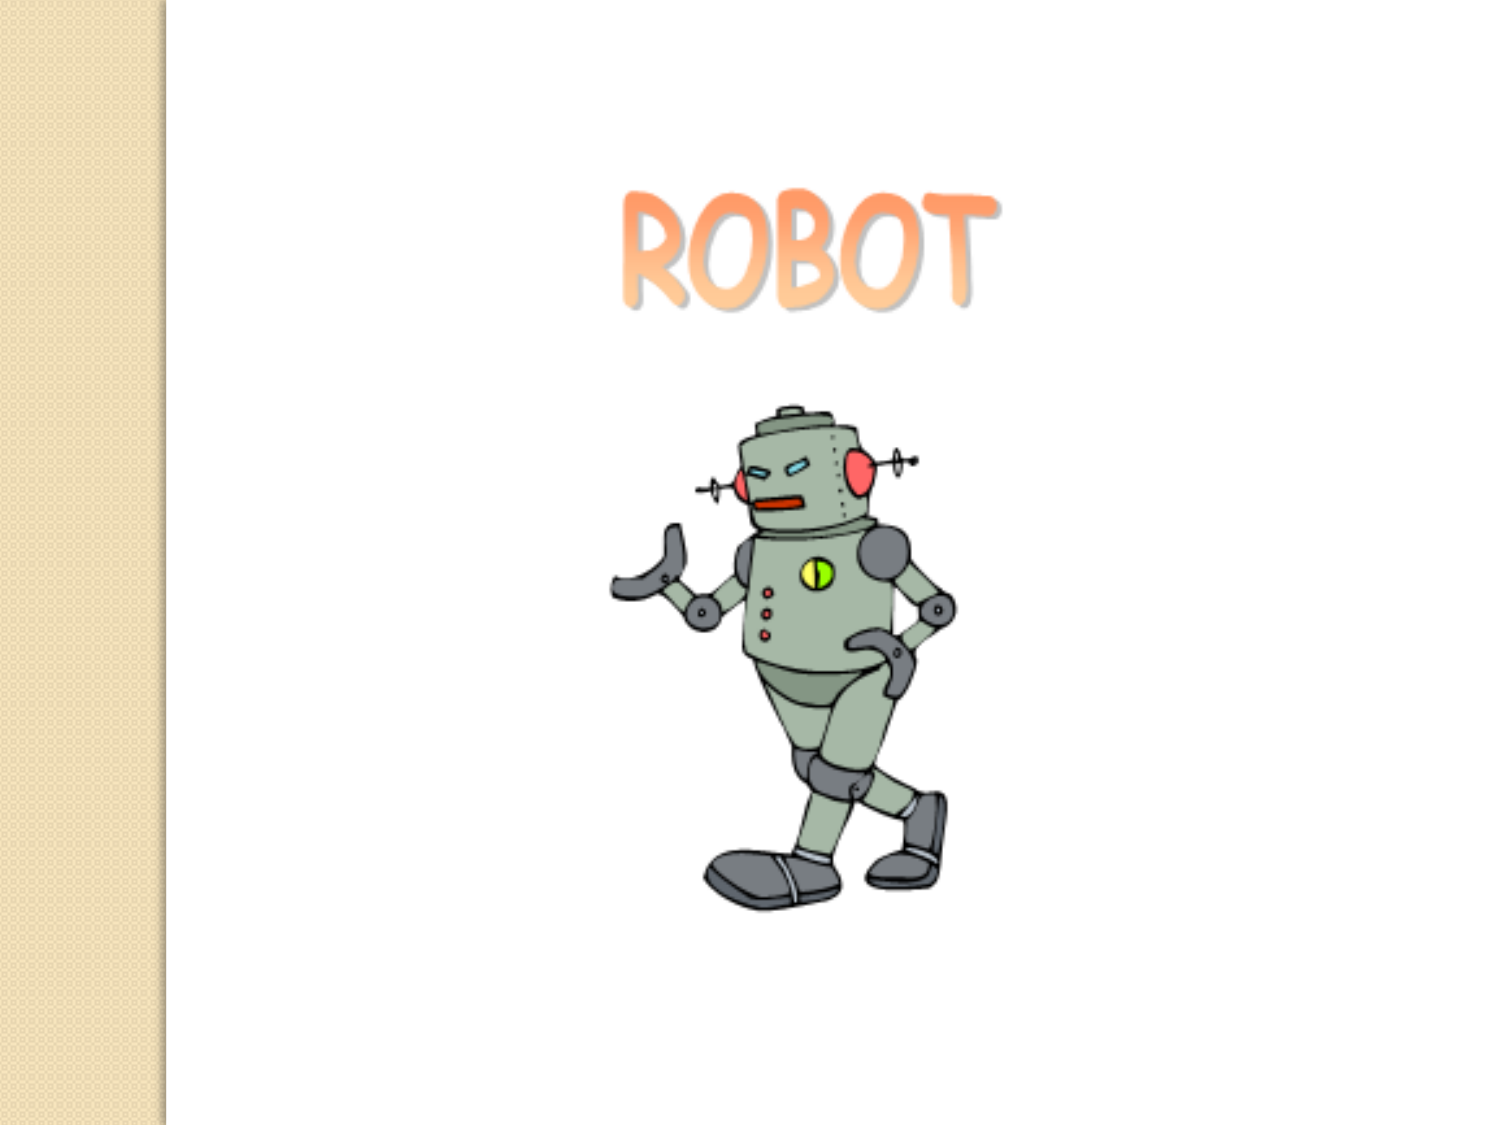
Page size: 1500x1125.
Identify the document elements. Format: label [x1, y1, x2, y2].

picture [187, 124, 1434, 1059]
